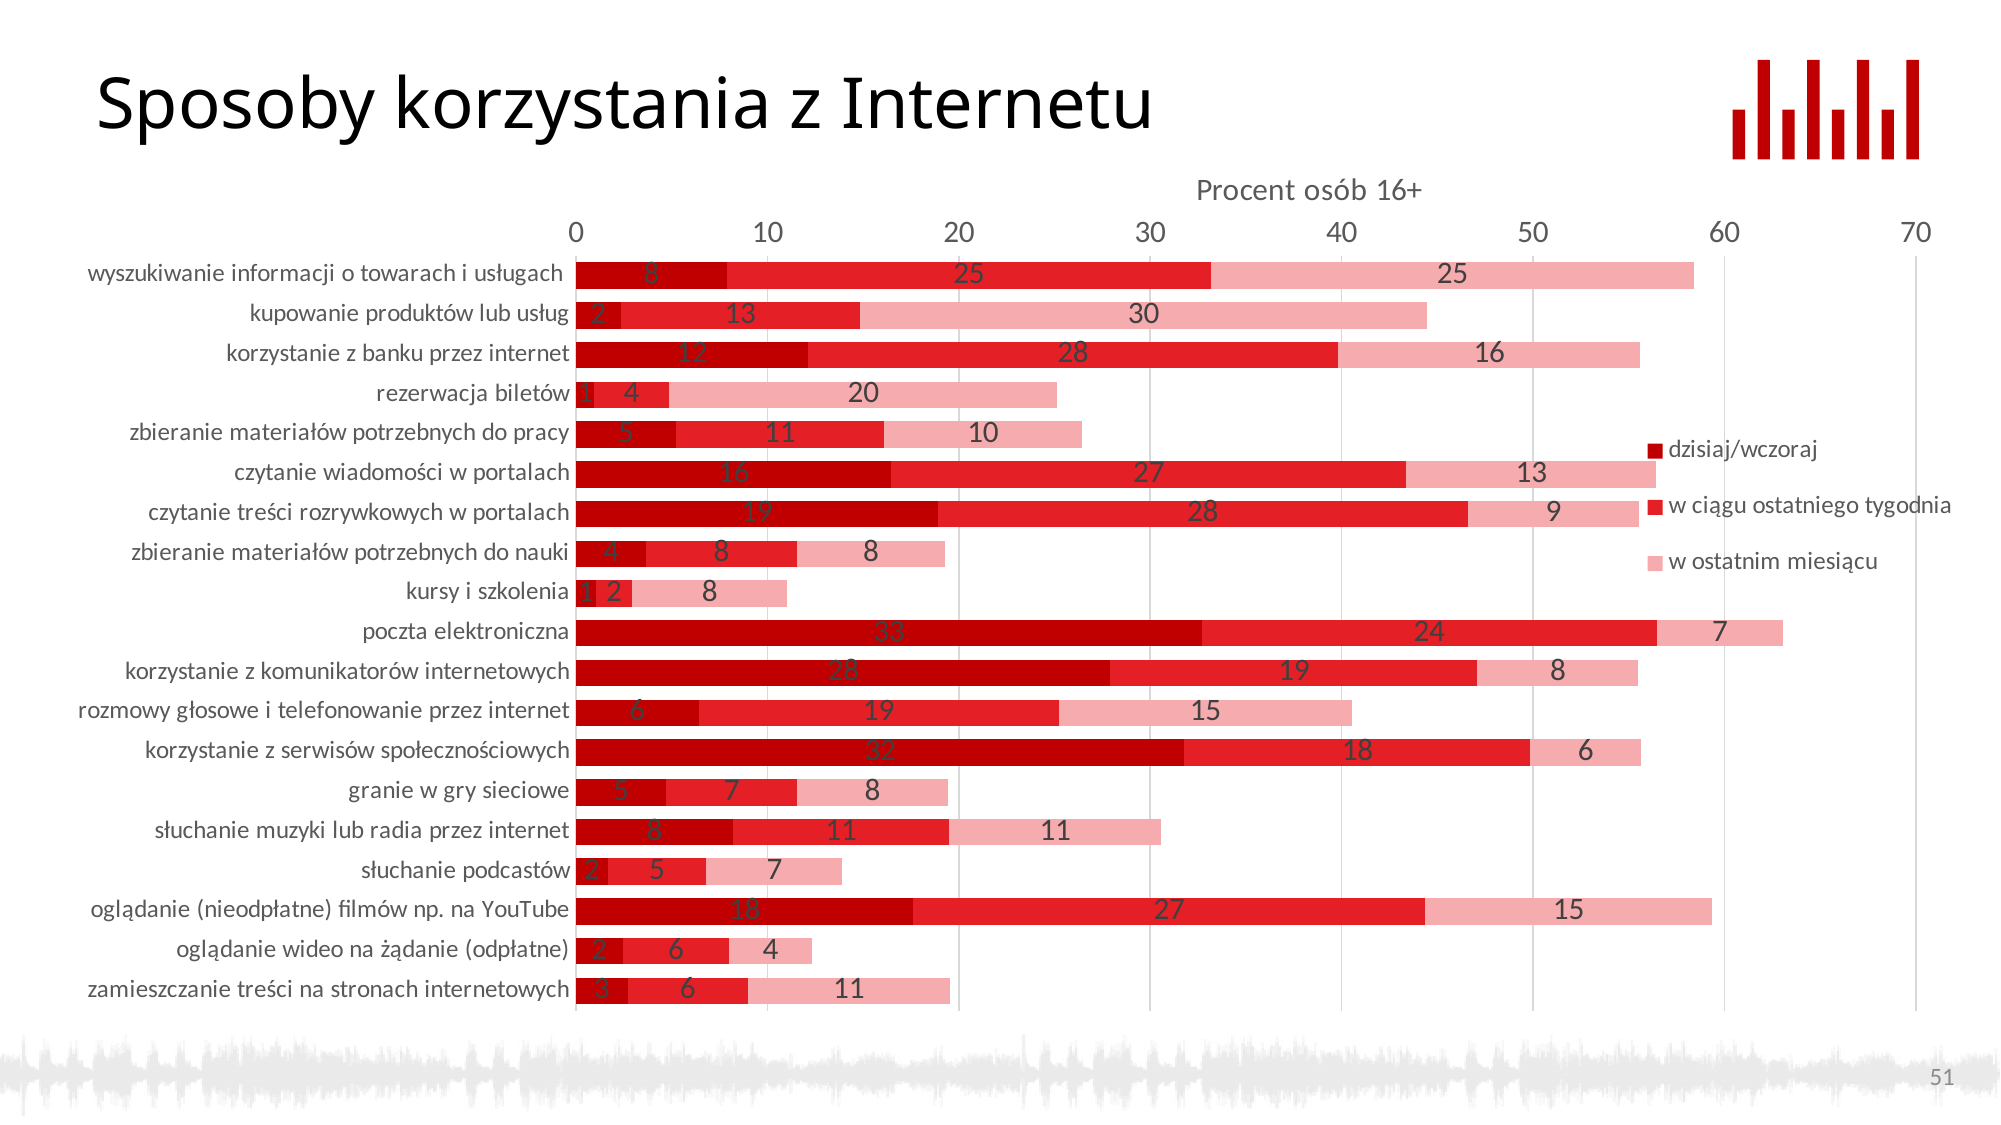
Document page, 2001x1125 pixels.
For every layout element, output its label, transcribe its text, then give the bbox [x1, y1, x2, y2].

chart [0, 167, 1967, 1036]
title Sposoby korzystania z Internetu [81, 59, 1549, 152]
slide_number 51 [1520, 1045, 1971, 1106]
